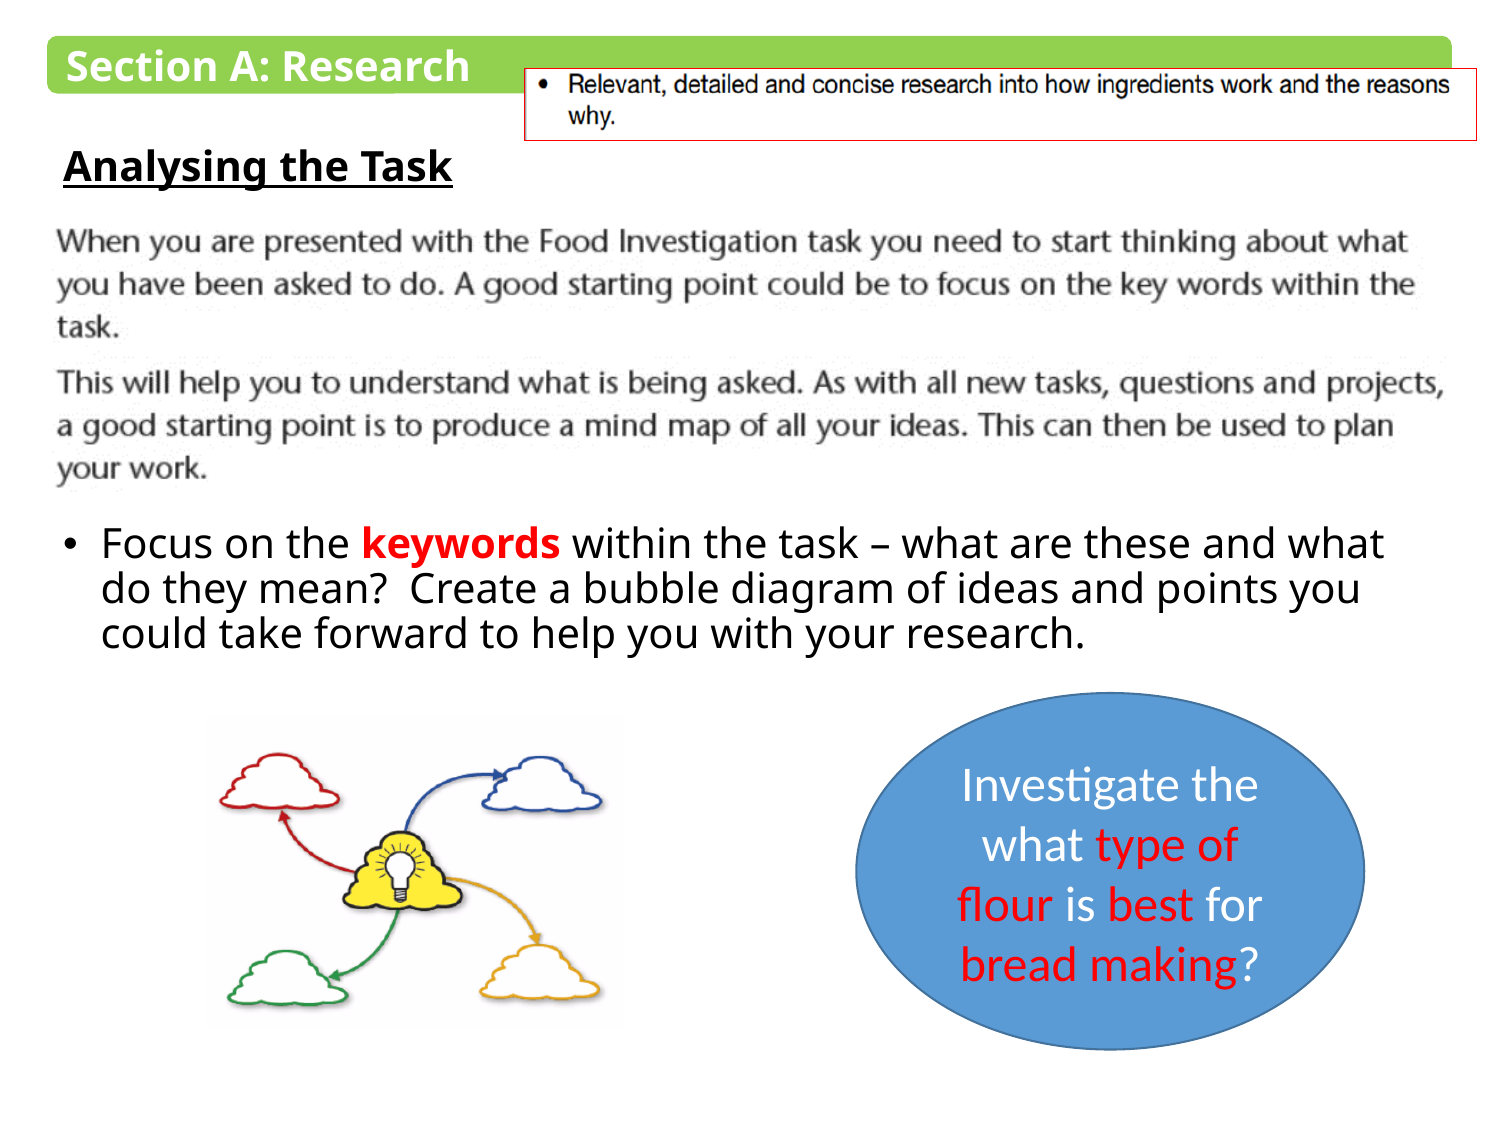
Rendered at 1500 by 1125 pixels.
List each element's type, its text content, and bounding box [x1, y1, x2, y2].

picture [524, 67, 1476, 141]
picture [206, 715, 625, 1029]
text_box Investigate the what type of flour is best for bread making? [855, 691, 1366, 1051]
picture [48, 219, 1489, 492]
title Analysing the Task [48, 101, 530, 219]
text_box Section A: Research [47, 35, 1452, 94]
list Focus on the keywords within the task – what are these and what do they mean? Create a bubble diagram of ideas and points you could take forward to help you with your research. [48, 515, 1457, 669]
